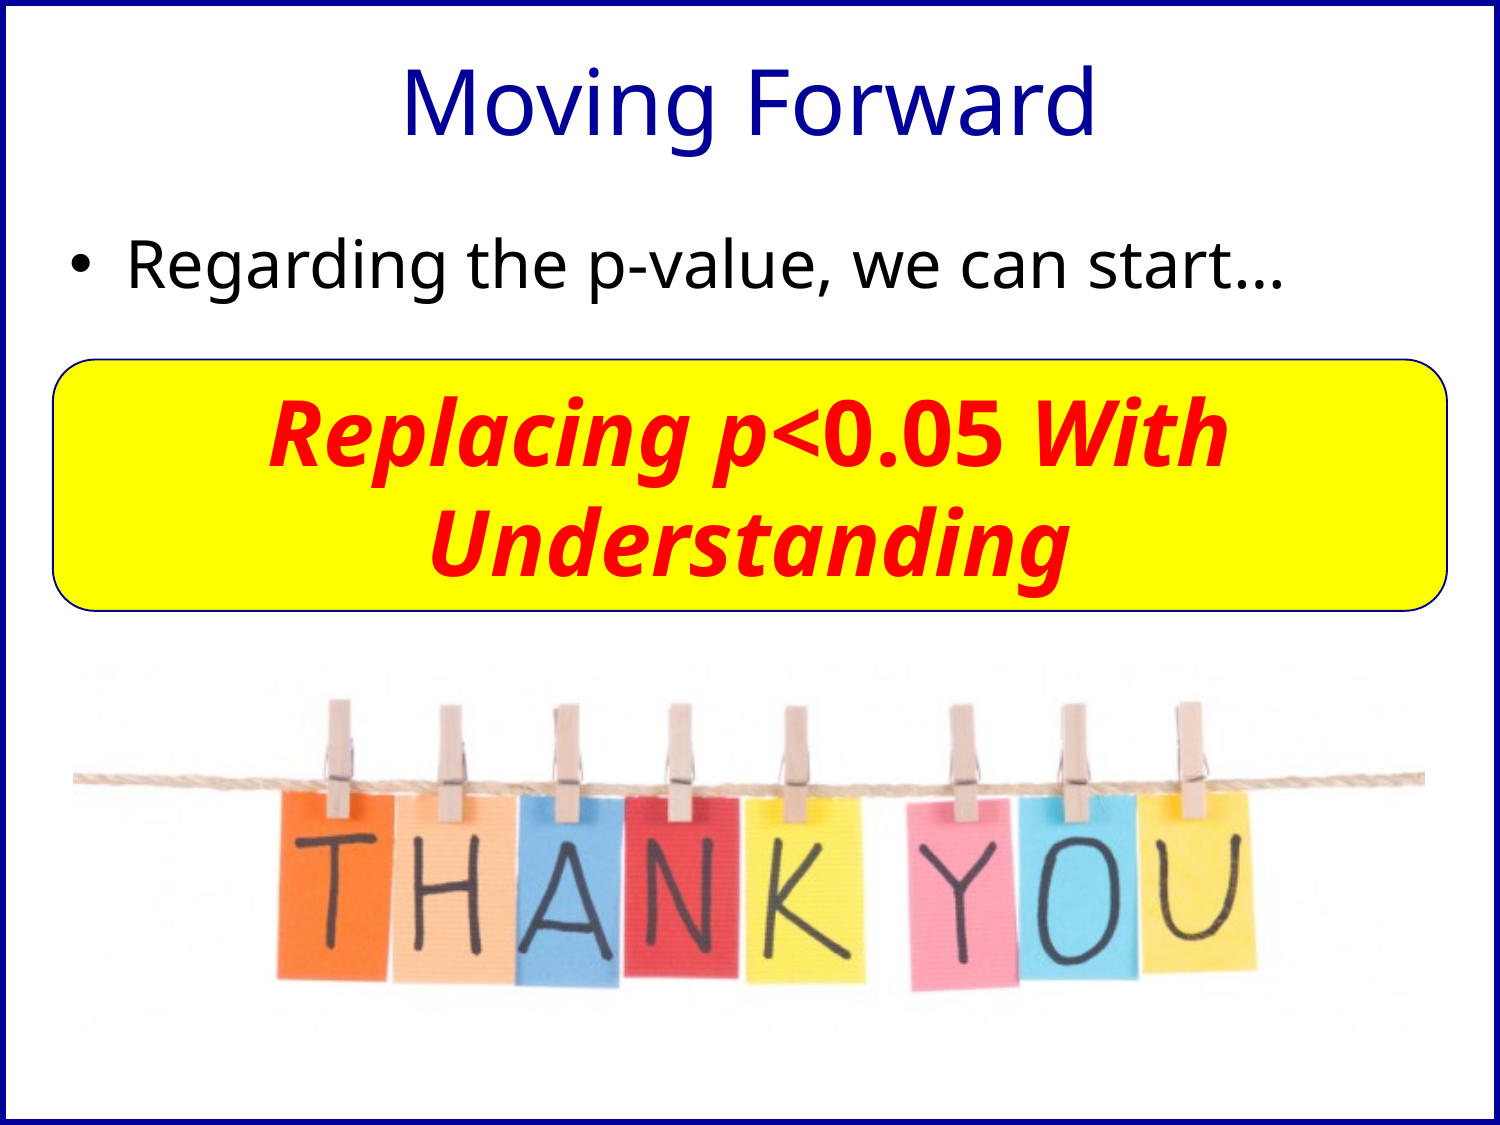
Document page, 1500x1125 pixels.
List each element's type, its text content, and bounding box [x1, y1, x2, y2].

list Regarding the p-value, we can start… [54, 214, 1461, 1086]
picture [72, 663, 1426, 1033]
text_box Replacing p<0.05 With Understanding [52, 359, 1448, 611]
title Moving Forward [75, 5, 1425, 193]
